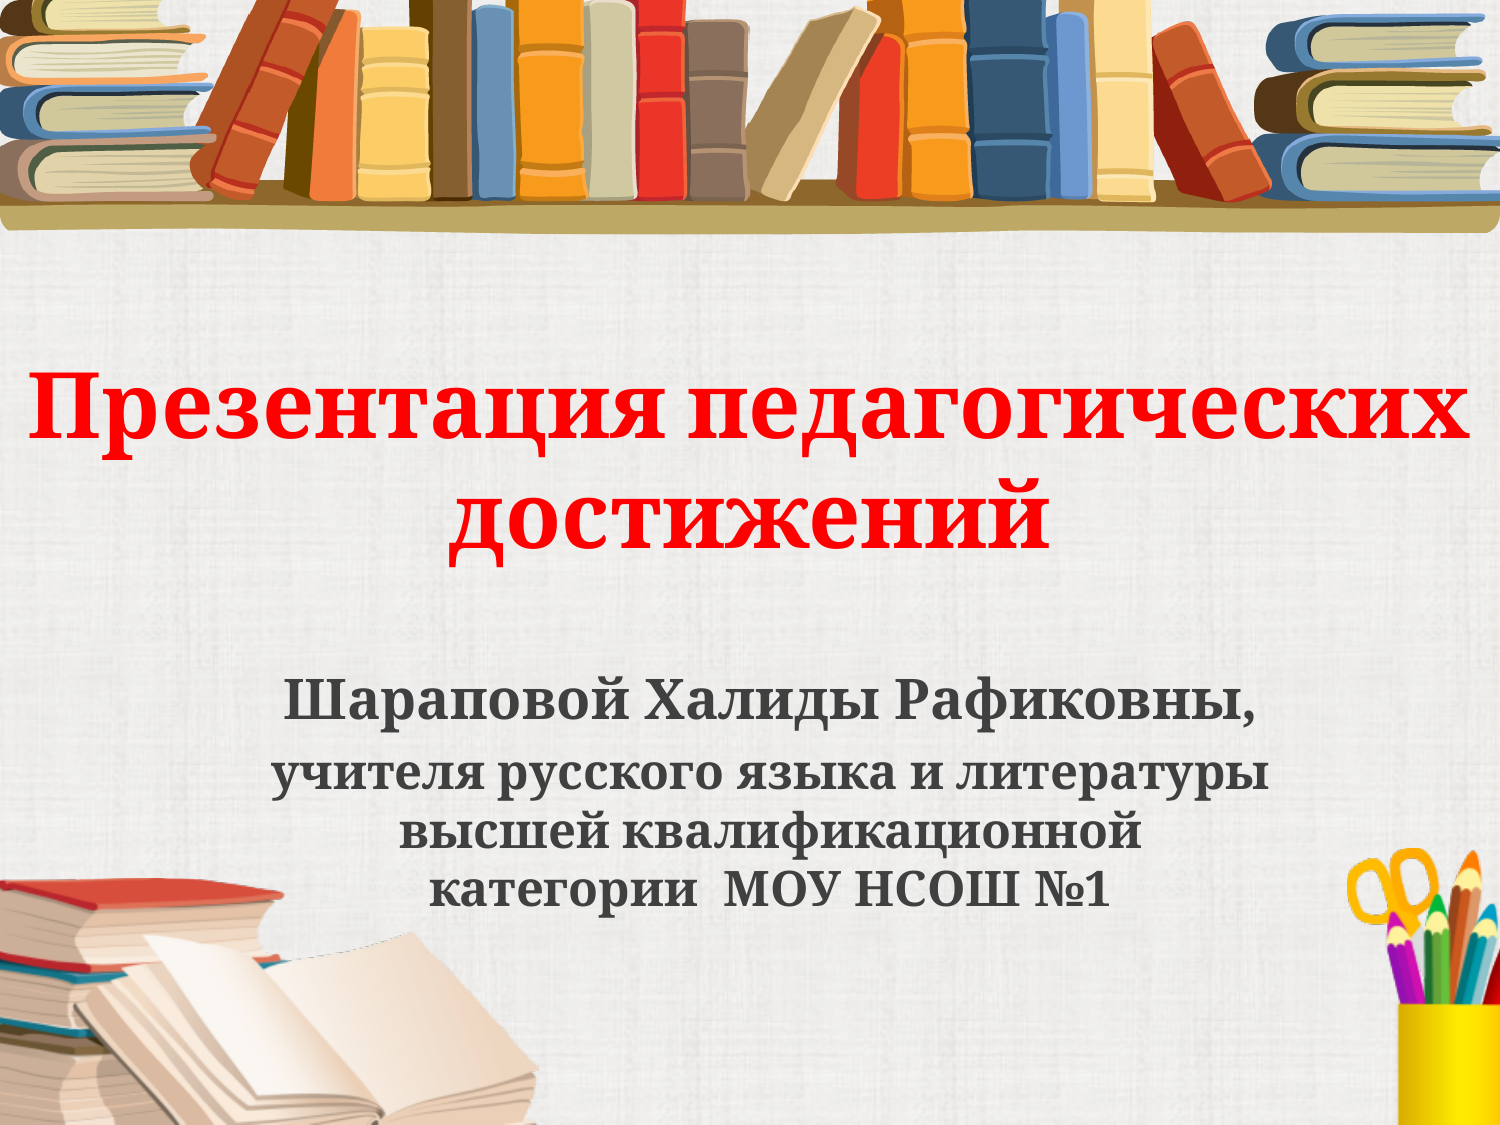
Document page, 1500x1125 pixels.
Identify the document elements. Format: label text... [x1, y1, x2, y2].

picture [0, 878, 539, 1125]
subtitle Шараповой Халиды Рафиковны, учителя русского языка и литературы высшей квалификационной категории МОУ НСОШ №1 [246, 656, 1297, 944]
picture [1347, 848, 1500, 1125]
title Презентация педагогических достижений [0, 316, 1500, 598]
picture [0, 0, 1500, 235]
